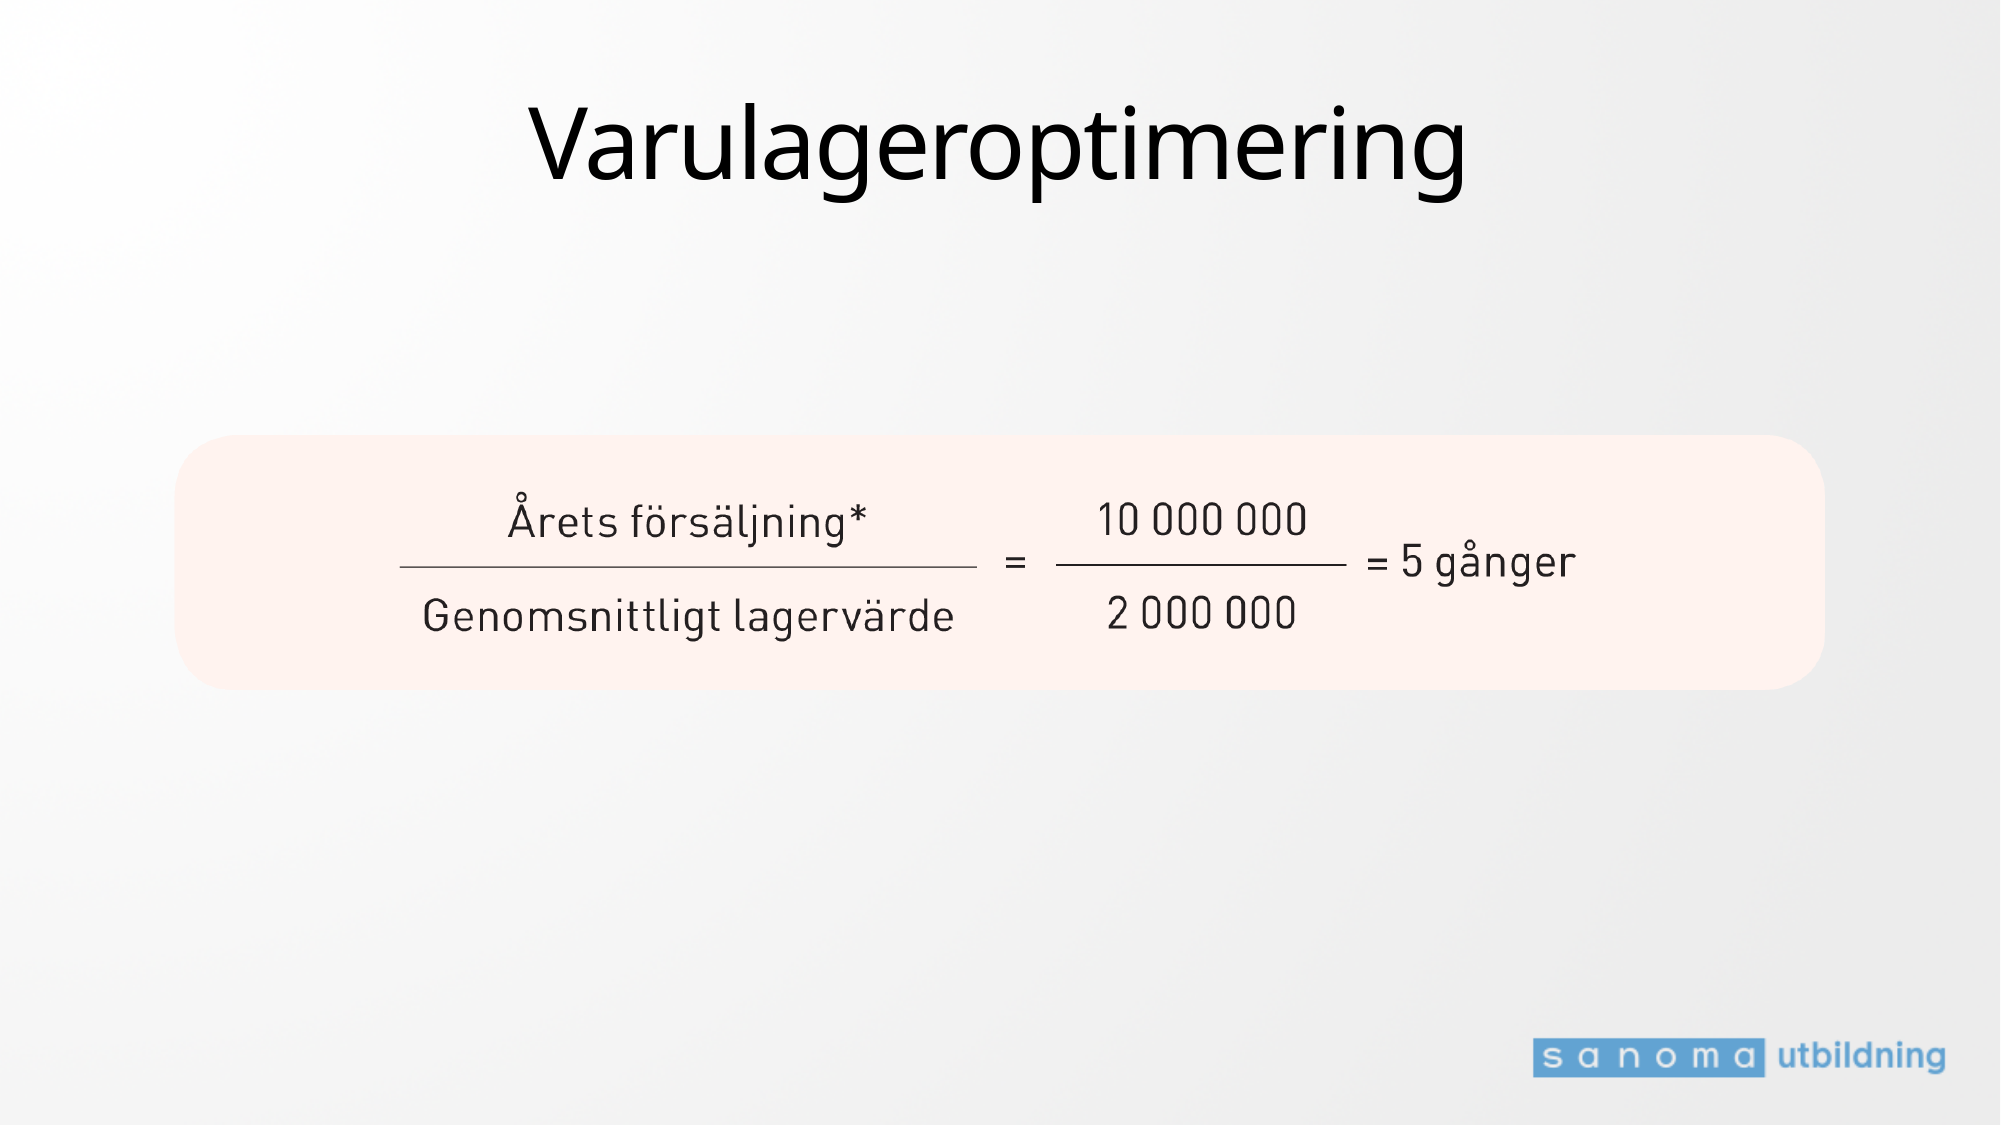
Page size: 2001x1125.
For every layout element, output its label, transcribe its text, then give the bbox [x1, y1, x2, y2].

text_box Varulageroptimering [251, 72, 1749, 207]
picture [0, 0, 2001, 1125]
